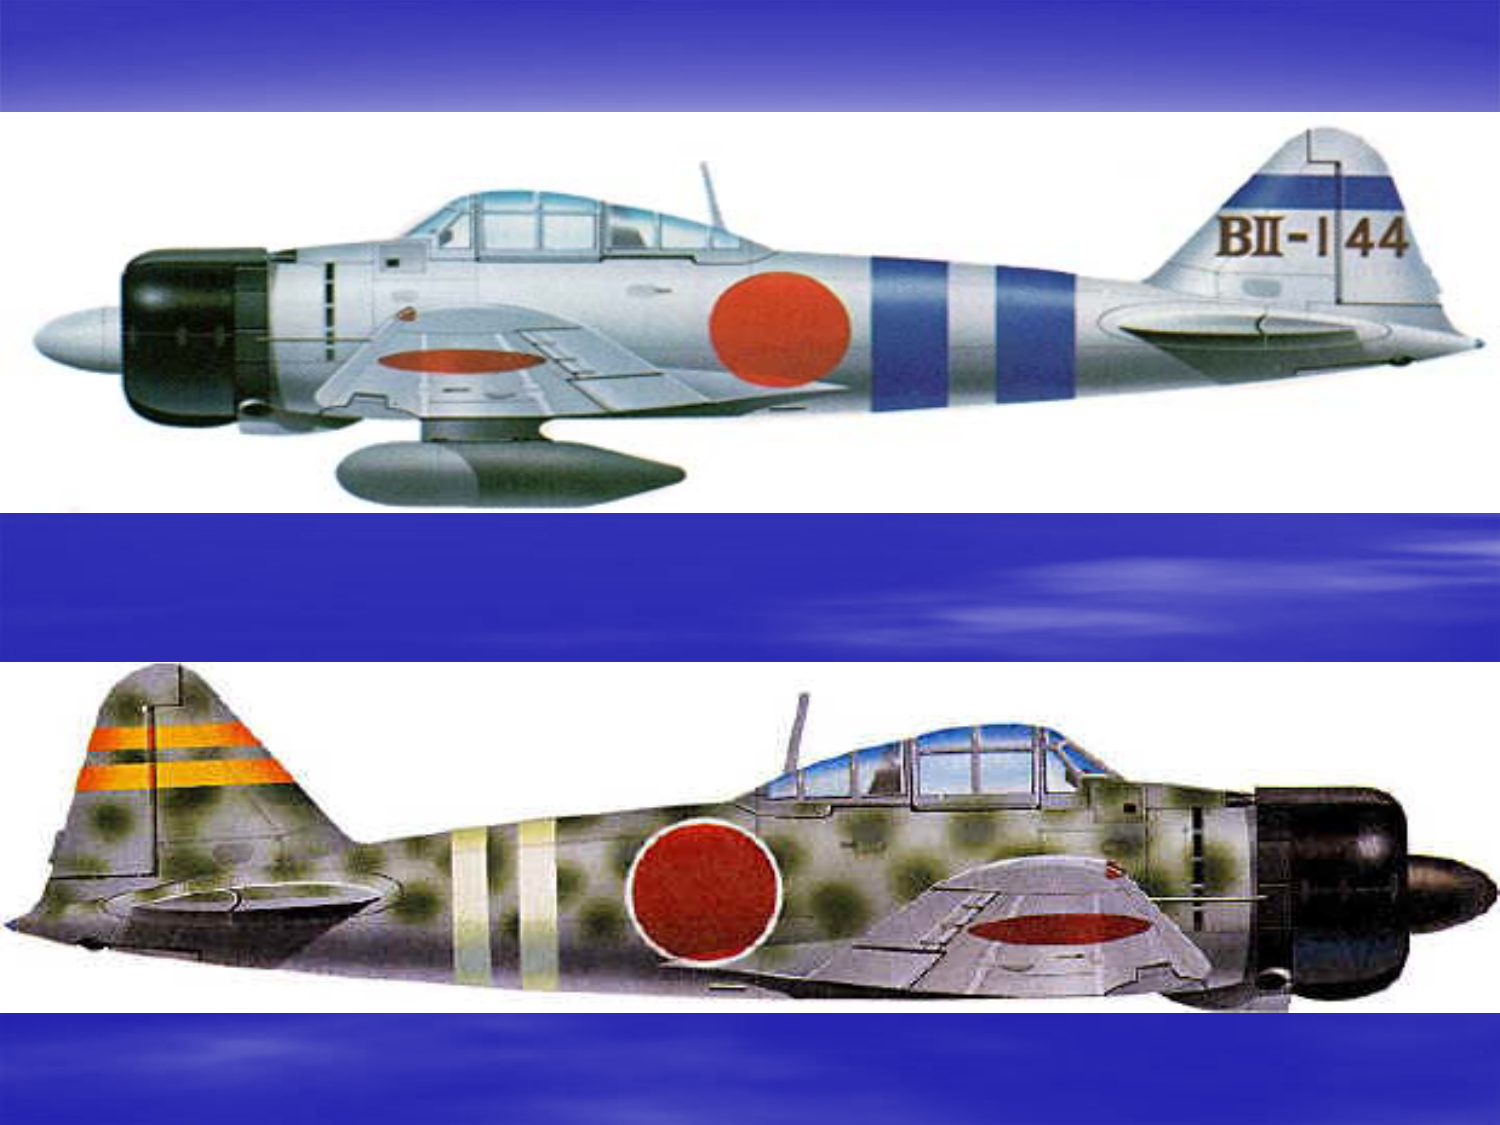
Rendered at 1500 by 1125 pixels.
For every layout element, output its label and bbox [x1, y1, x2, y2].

picture [0, 112, 1500, 513]
picture [0, 662, 1500, 1013]
